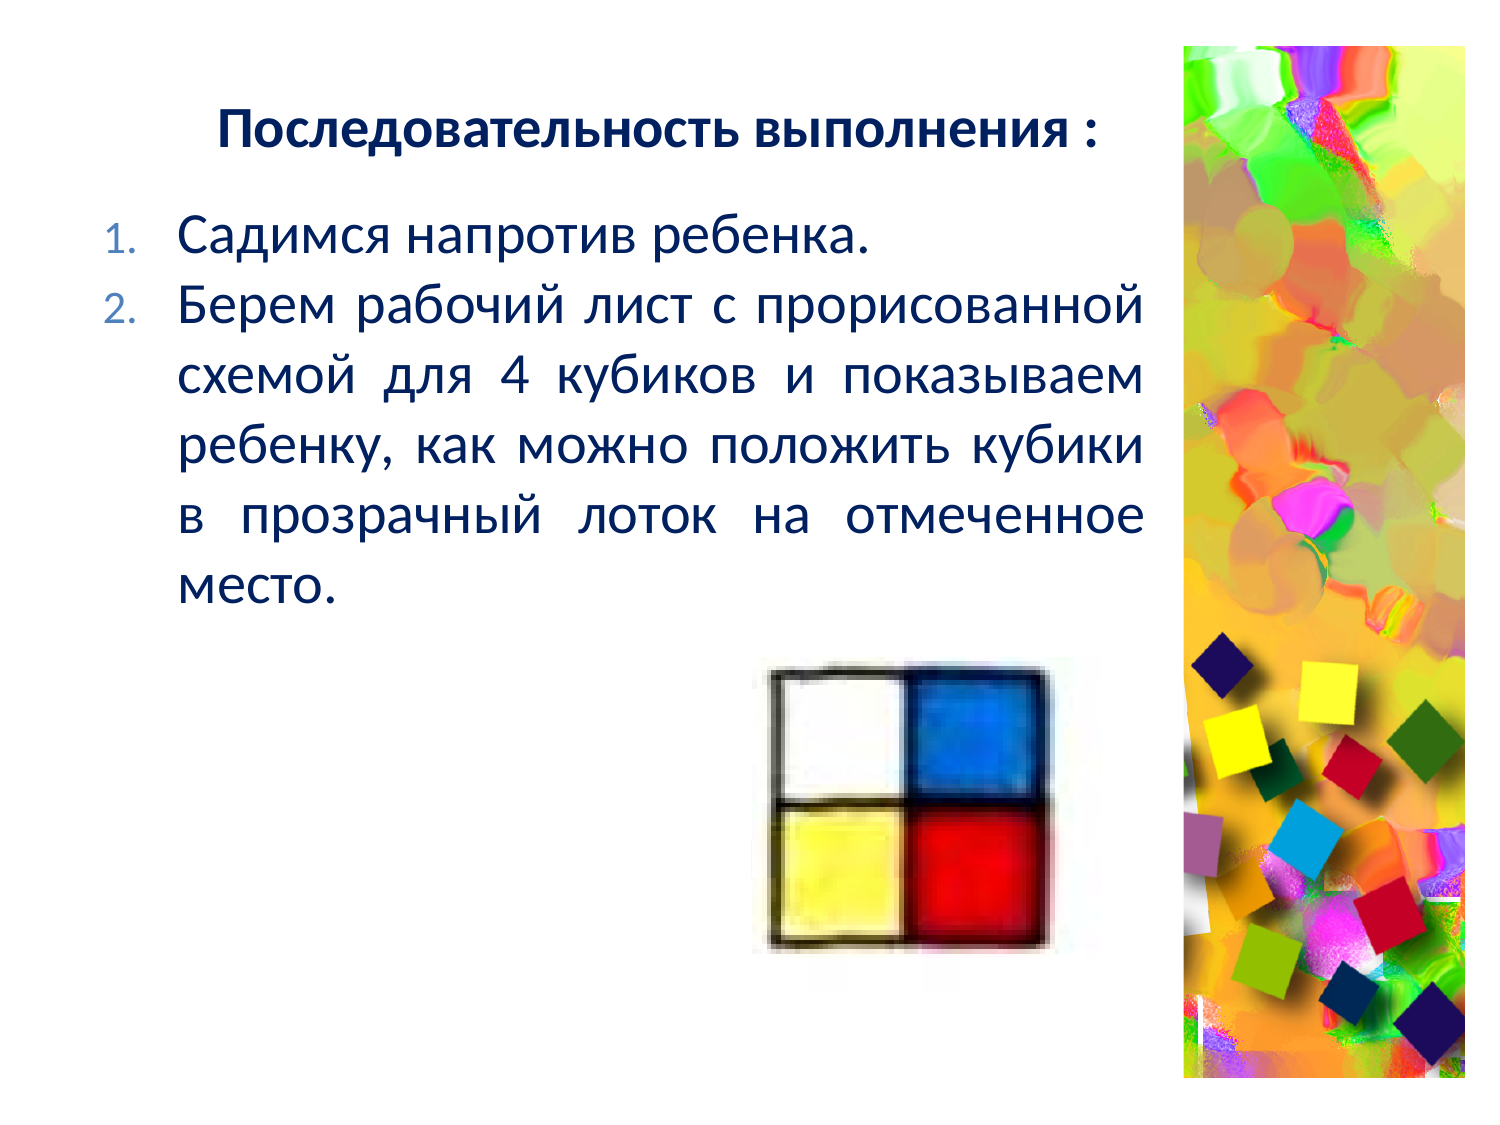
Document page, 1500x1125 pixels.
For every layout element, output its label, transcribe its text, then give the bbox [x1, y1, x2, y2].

picture [1183, 34, 1466, 1079]
text_box Последовательность выполнения : [128, 82, 1161, 167]
text_box Садимся напротив ребенка. Берем рабочий лист с прорисованной схемой для 4 кубиков и показываем ребенку, как можно положить кубики в прозрачный лоток на отмеченное место. [81, 187, 1161, 623]
picture [749, 656, 1102, 1009]
